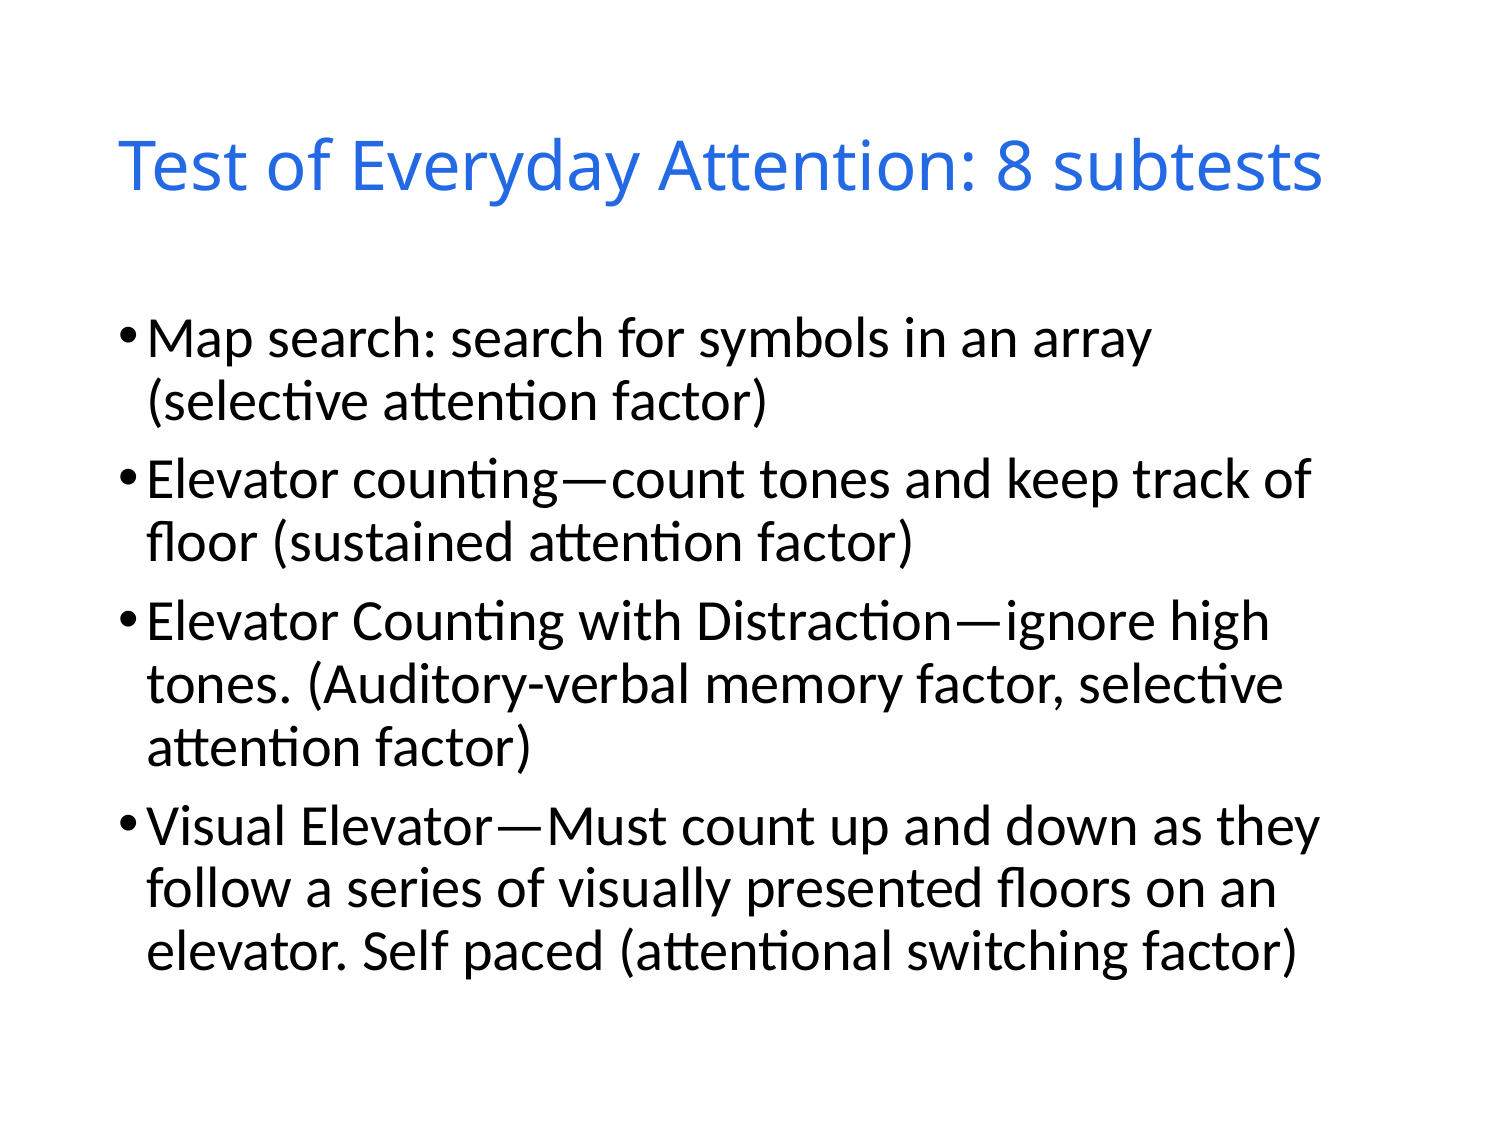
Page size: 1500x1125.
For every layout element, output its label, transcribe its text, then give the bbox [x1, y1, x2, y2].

title Test of Everyday Attention: 8 subtests [103, 59, 1397, 278]
list Map search: search for symbols in an array (selective attention factor) Elevator counting—count tones and keep track of floor (sustained attention factor) Elevator Counting with Distraction—ignore high tones. (Auditory-verbal memory factor, selective attention factor) Visual Elevator—Must count up and down as they follow a series of visually presented floors on an elevator. Self paced (attentional switching factor) [103, 299, 1397, 1014]
